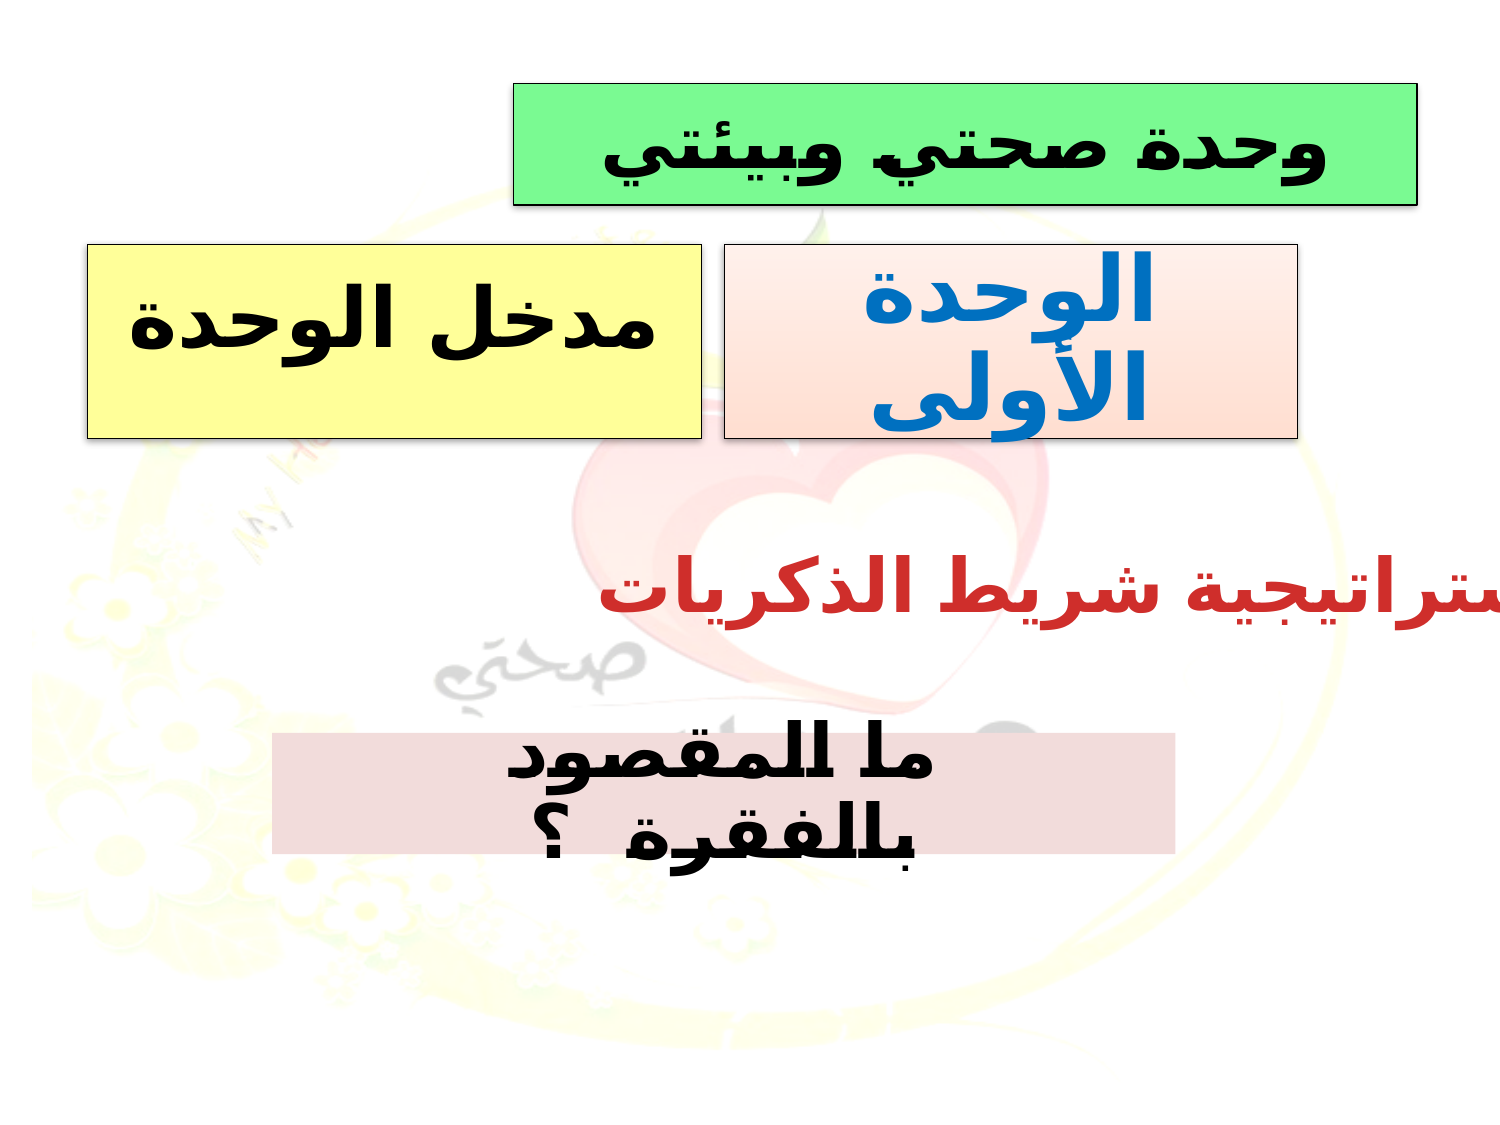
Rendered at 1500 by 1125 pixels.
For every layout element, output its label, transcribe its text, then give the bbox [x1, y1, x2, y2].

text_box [723, 243, 1298, 439]
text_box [513, 83, 1418, 206]
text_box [87, 243, 702, 439]
text_box استراتيجية شريط الذكريات [1459, 530, 1500, 636]
picture [31, 83, 1456, 1084]
